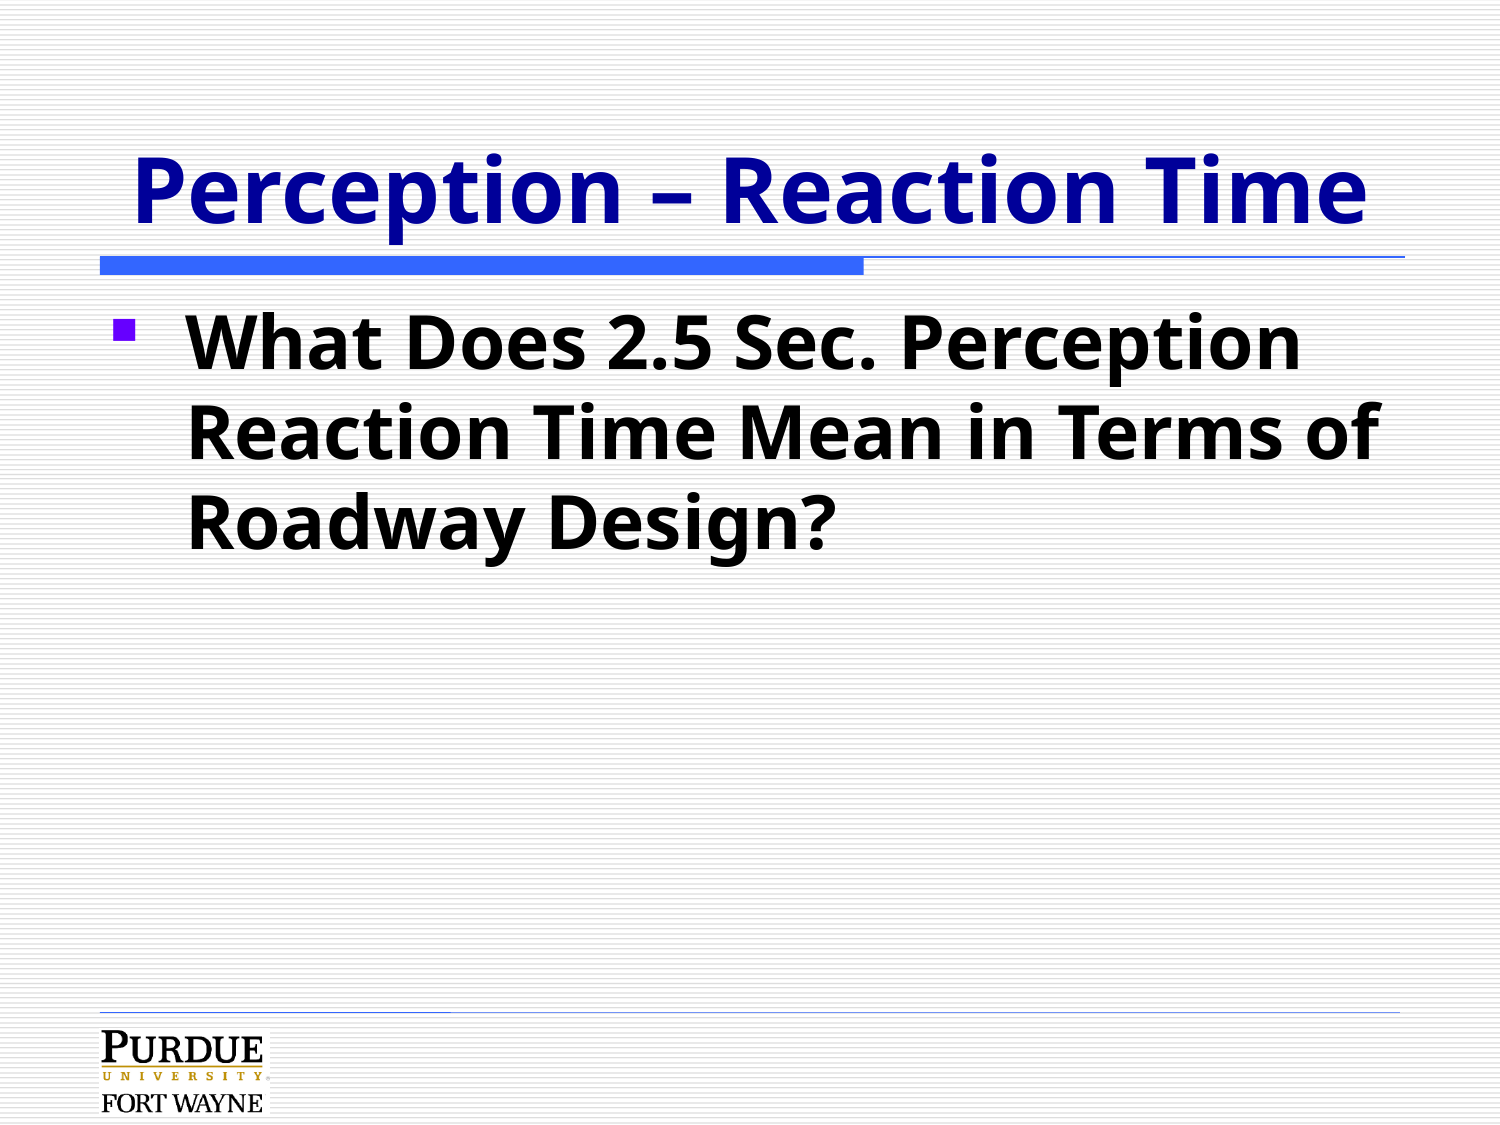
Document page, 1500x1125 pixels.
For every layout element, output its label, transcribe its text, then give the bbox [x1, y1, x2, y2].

picture [0, 0, 1500, 1125]
title Perception – Reaction Time [94, 50, 1407, 250]
list What Does 2.5 Sec. Perception Reaction Time Mean in Terms of Roadway Design? [92, 287, 1406, 988]
